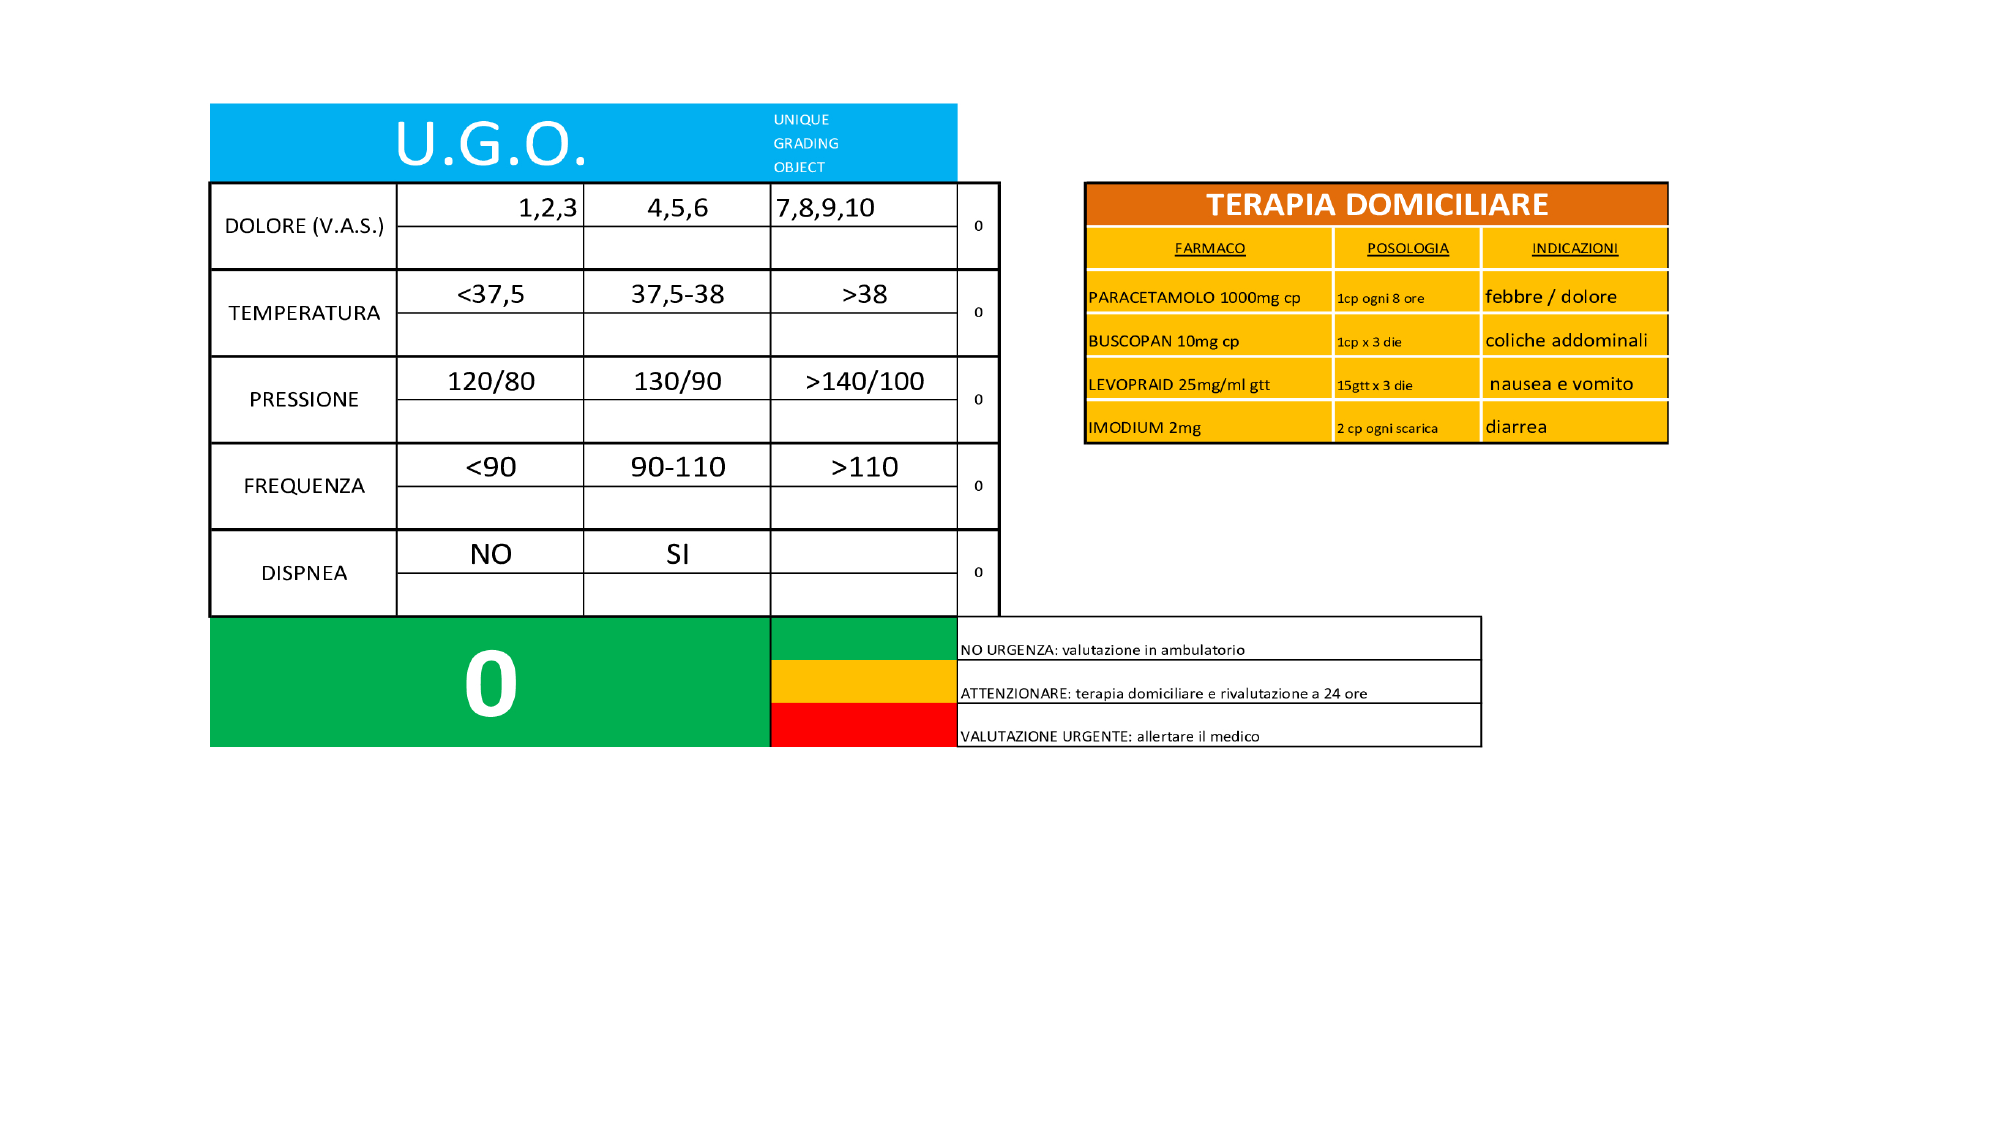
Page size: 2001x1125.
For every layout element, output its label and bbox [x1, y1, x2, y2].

picture [105, 0, 1819, 1125]
